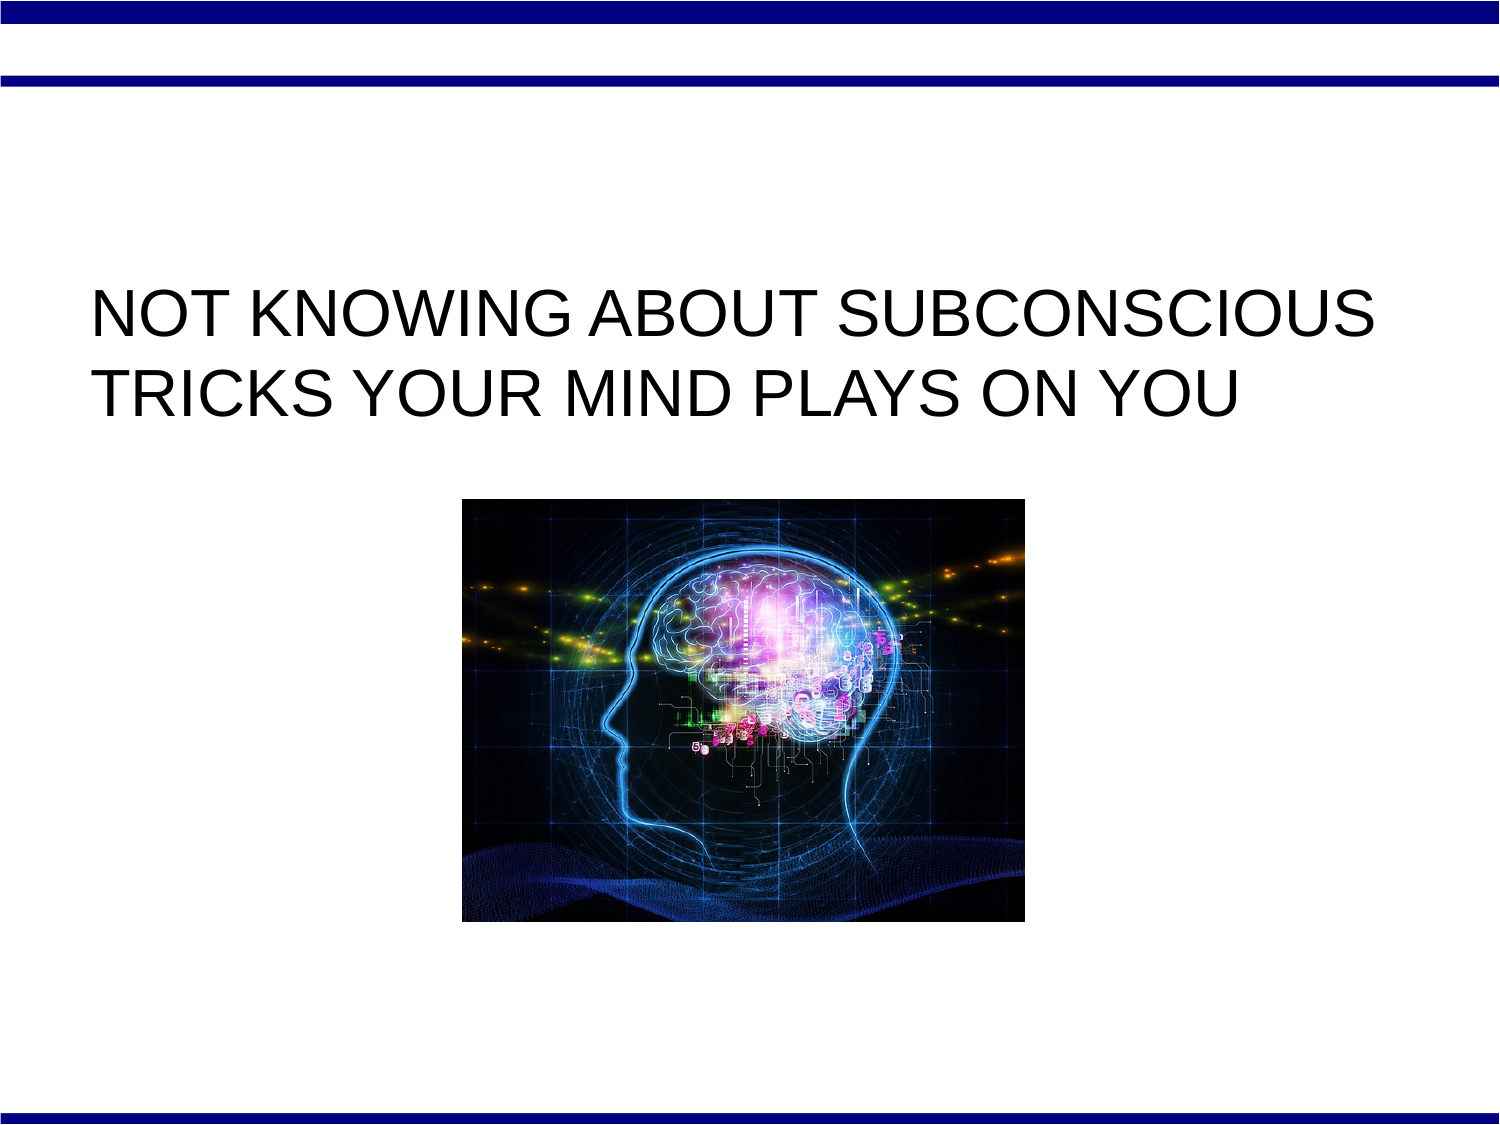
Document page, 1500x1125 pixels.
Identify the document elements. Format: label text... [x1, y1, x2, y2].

list NOT KNOWING ABOUT SUBCONSCIOUS TRICKS YOUR MIND PLAYS ON YOU [75, 262, 1425, 1005]
picture [462, 499, 1026, 923]
